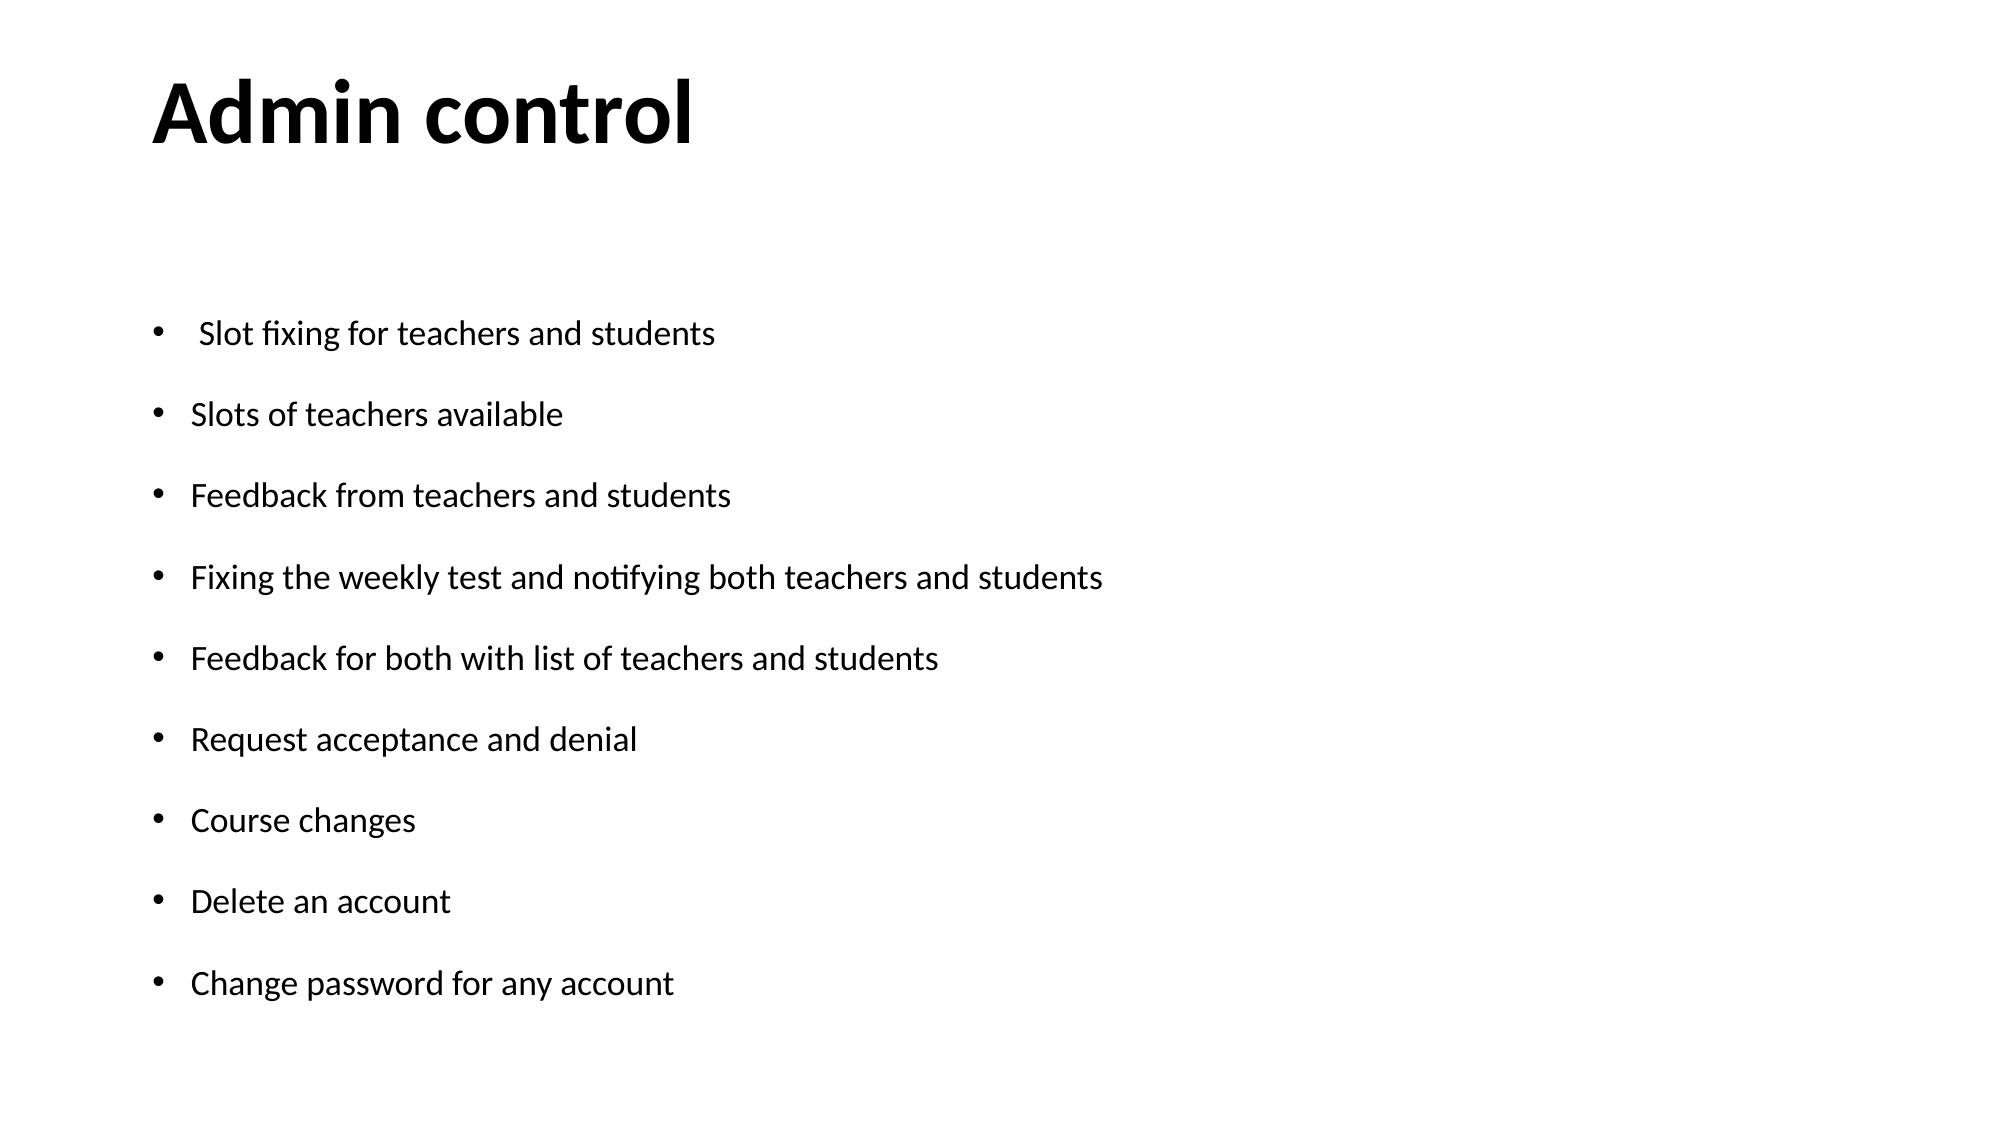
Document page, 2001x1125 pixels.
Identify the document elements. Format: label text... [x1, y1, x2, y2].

list Slot fixing for teachers and students Slots of teachers available Feedback from teachers and students Fixing the weekly test and notifying both teachers and students Feedback for both with list of teachers and students Request acceptance and denial Course changes Delete an account Change password for any account [137, 299, 1863, 1014]
title Admin control [137, 59, 1863, 278]
